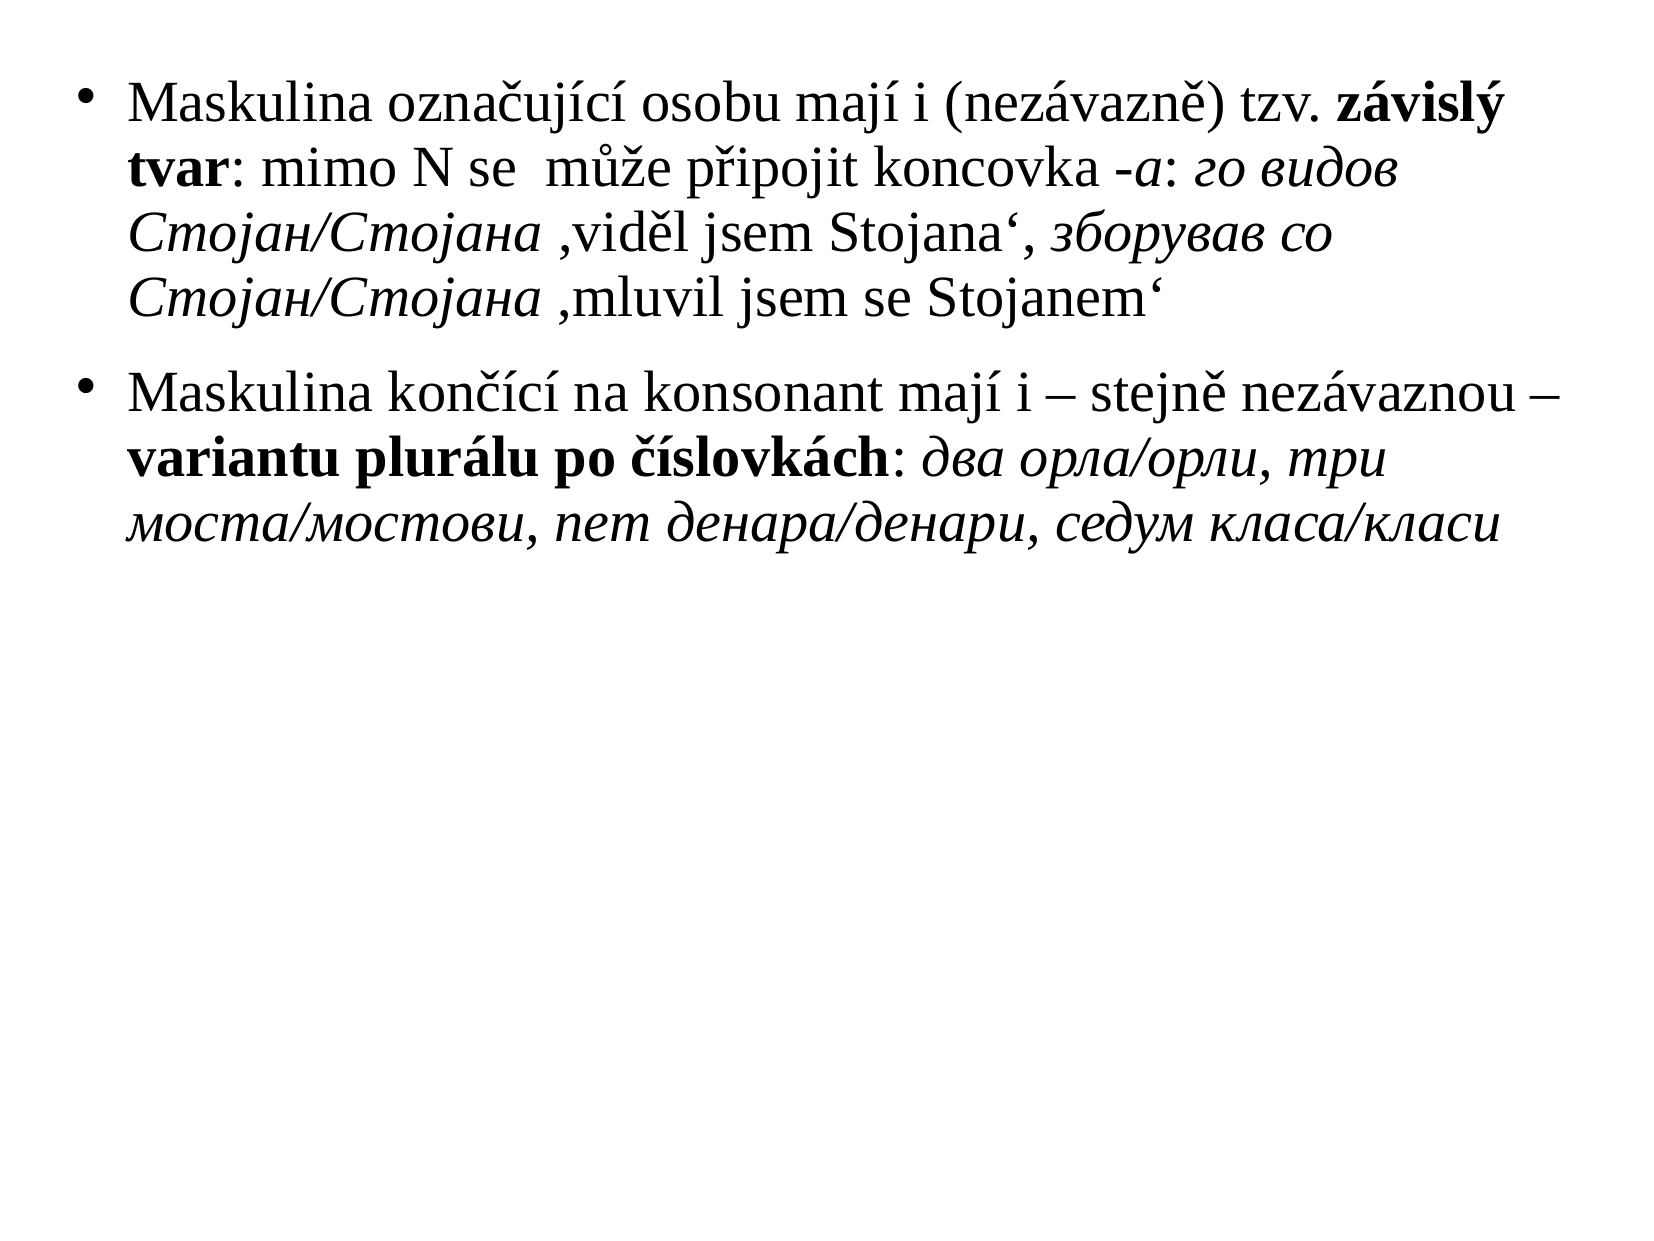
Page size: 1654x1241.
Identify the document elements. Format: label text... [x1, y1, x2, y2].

list Maskulina označující osobu mají i (nezávazně) tzv. závislý tvar: mimo N se může připojit koncovka -a: го видов Стојан/Стојана ,viděl jsem Stojanaʻ, зборував со Стојан/Стојана ,mluvil jsem se Stojanemʻ Maskulina končící na konsonant mají i – stejně nezávaznou – variantu plurálu po číslovkách: два орла/орли, три моста/мостови, пeт дeнара/дeнари, седум класа/класи [59, 64, 1607, 1164]
